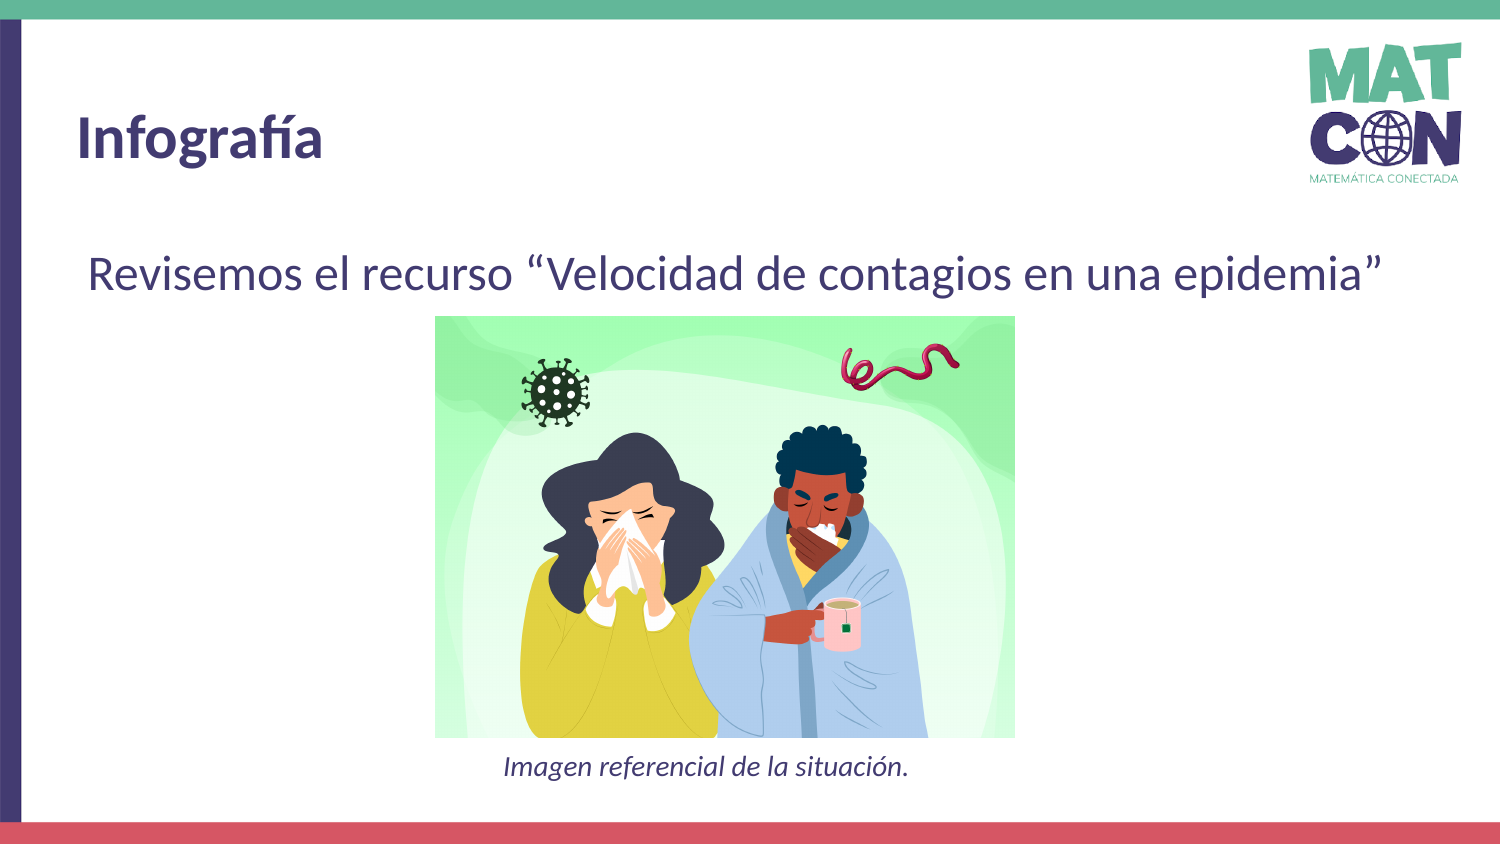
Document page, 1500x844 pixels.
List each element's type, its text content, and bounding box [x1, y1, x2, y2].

text_box Infografía [65, 90, 1249, 177]
text_box Revisemos el recurso “Velocidad de contagios en una epidemia” [72, 225, 1450, 316]
picture [0, 0, 1500, 844]
text_box Imagen referencial de la situación. [488, 732, 1068, 798]
